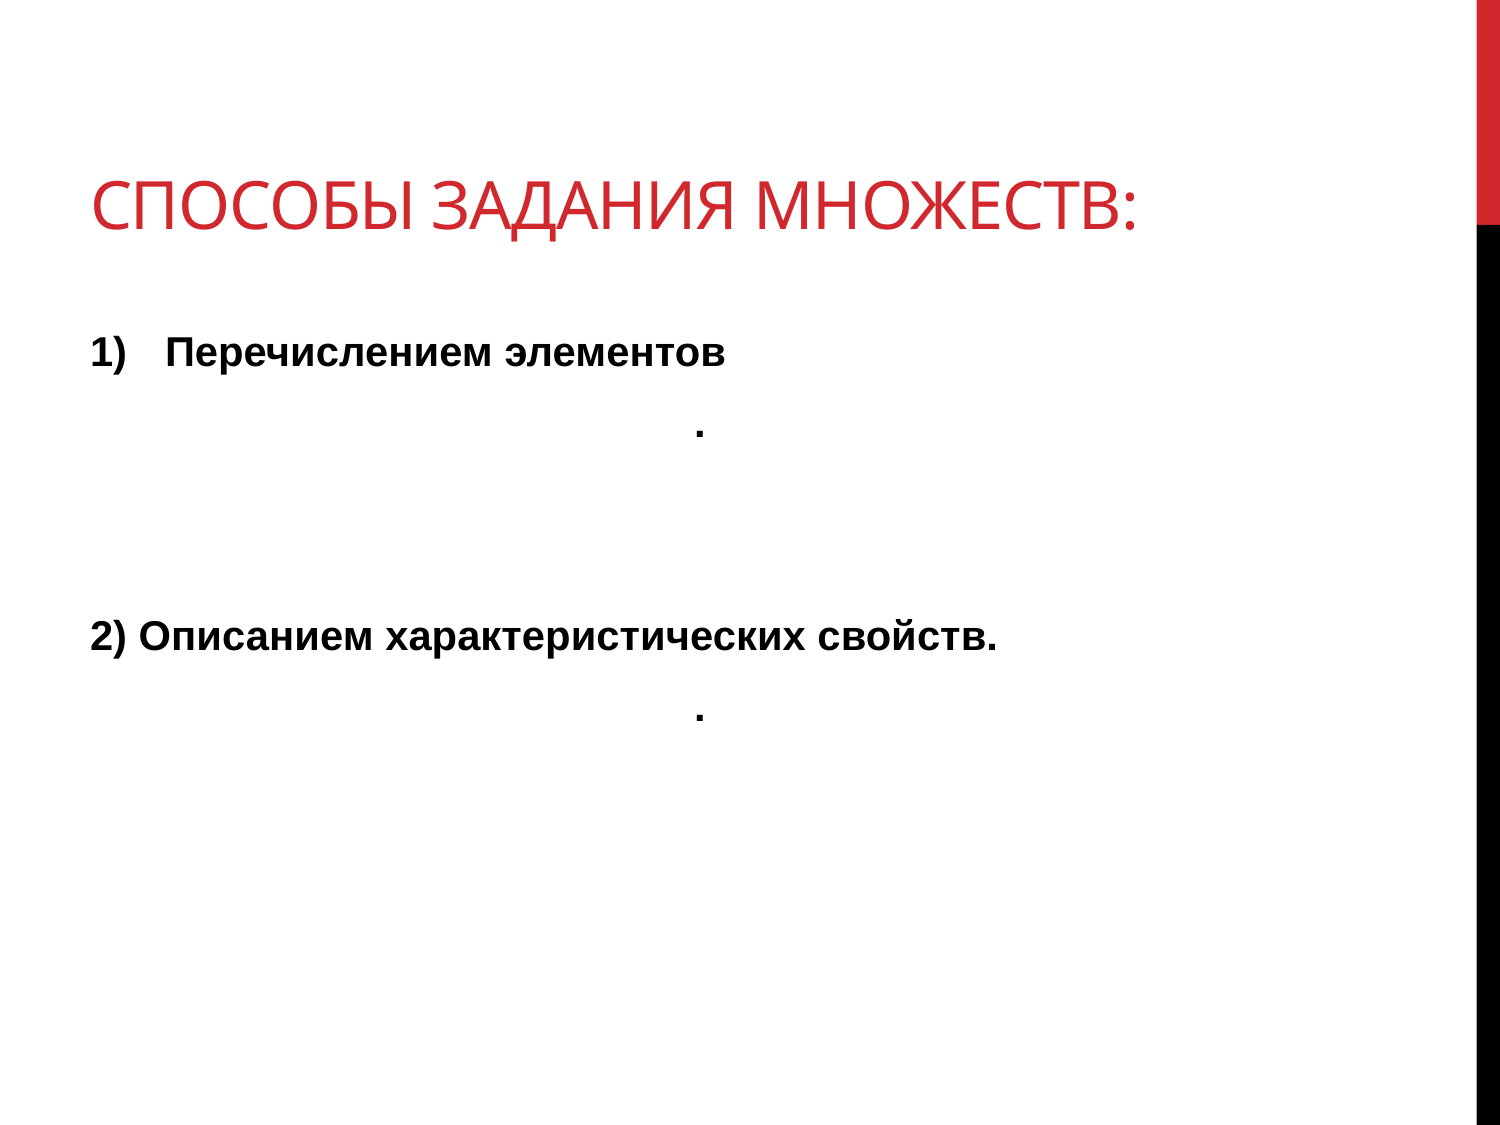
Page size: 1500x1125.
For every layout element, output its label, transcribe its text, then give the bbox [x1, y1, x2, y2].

title Способы задания множеств: [75, 25, 1412, 250]
